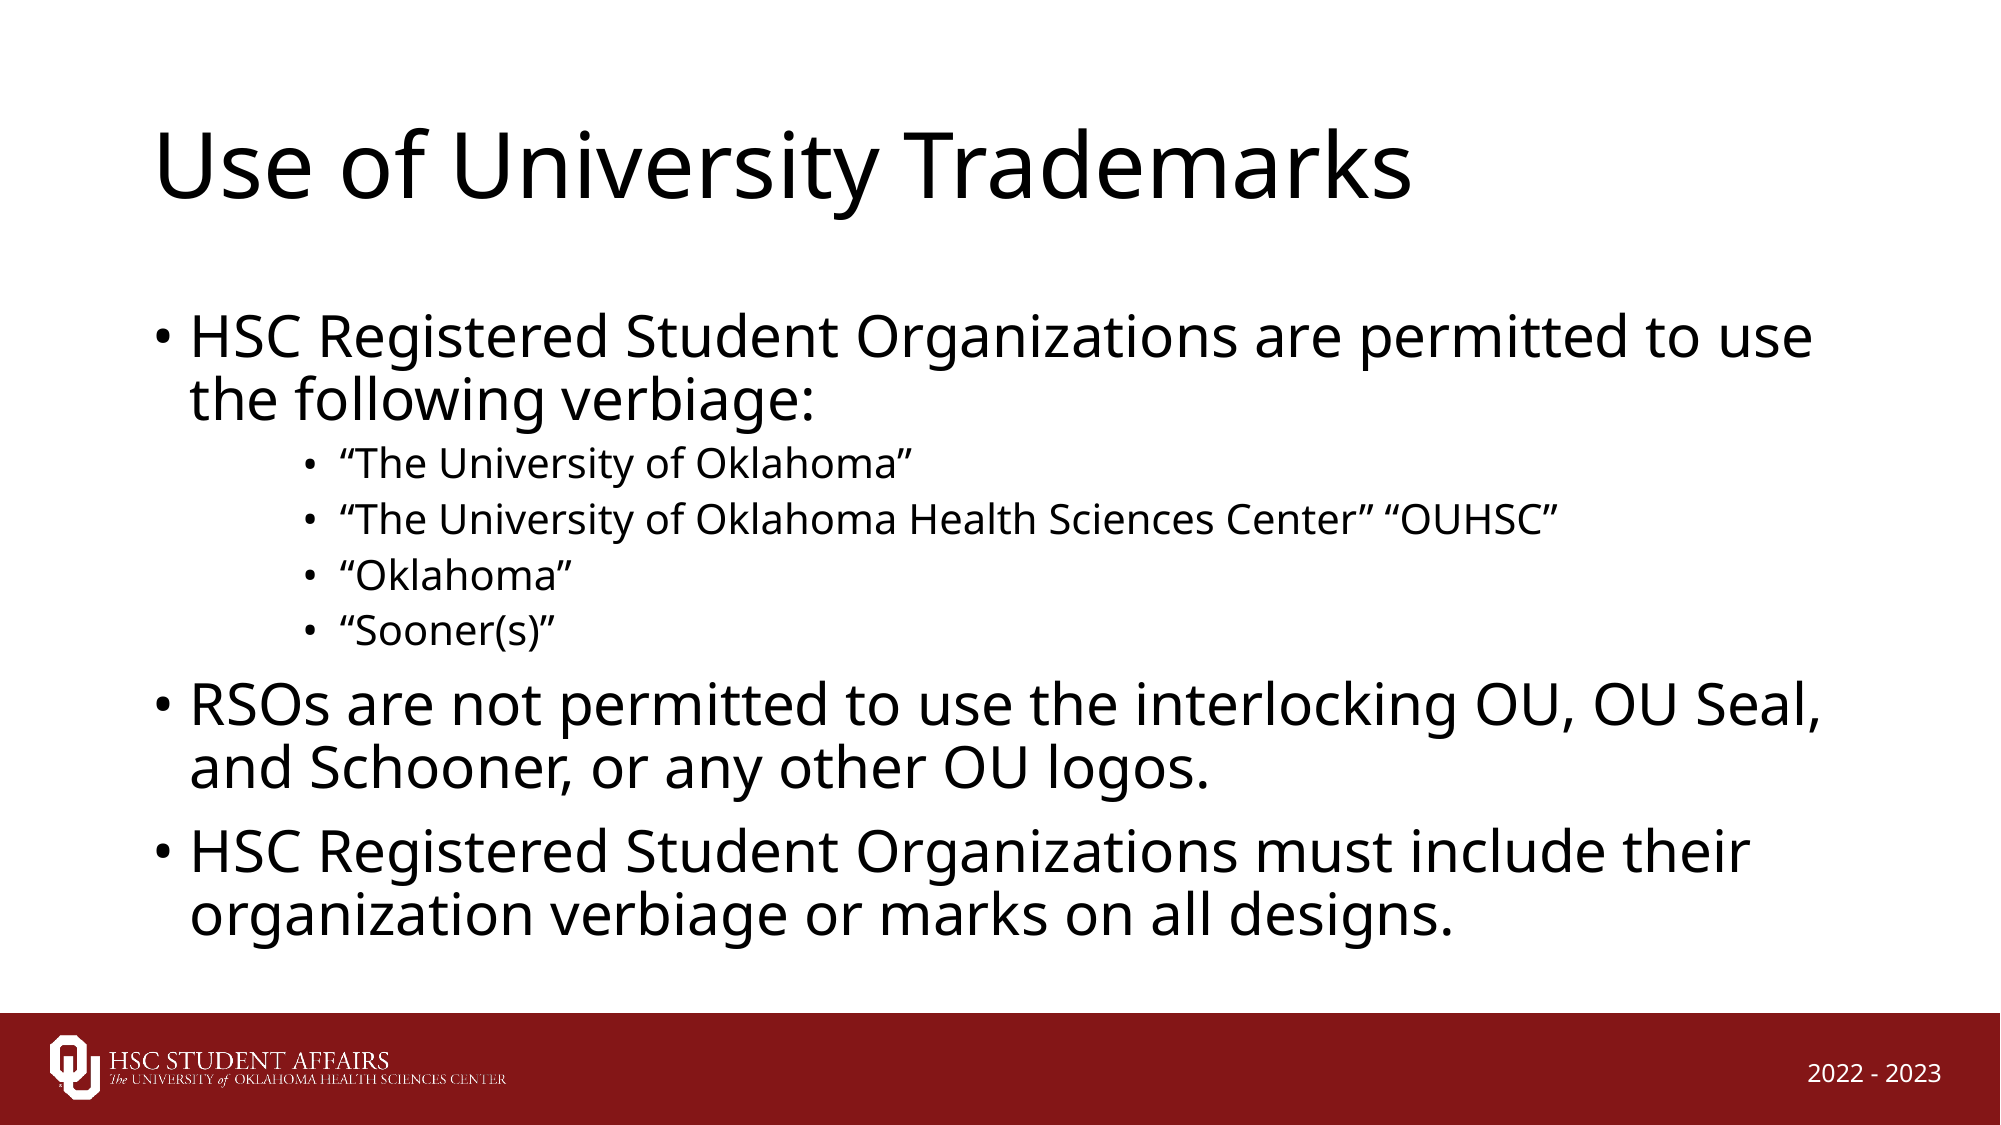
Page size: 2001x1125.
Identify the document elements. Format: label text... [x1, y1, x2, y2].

title Use of University Trademarks [137, 59, 1863, 278]
list HSC Registered Student Organizations are permitted to use the following verbiage: “The University of Oklahoma” “The University of Oklahoma Health Sciences Center” “OUHSC” “Oklahoma” “Sooner(s)” RSOs are not permitted to use the interlocking OU, OU Seal, and Schooner, or any other OU logos. HSC Registered Student Organizations must include their organization verbiage or marks on all designs. [137, 299, 1863, 1014]
picture [50, 1035, 525, 1100]
